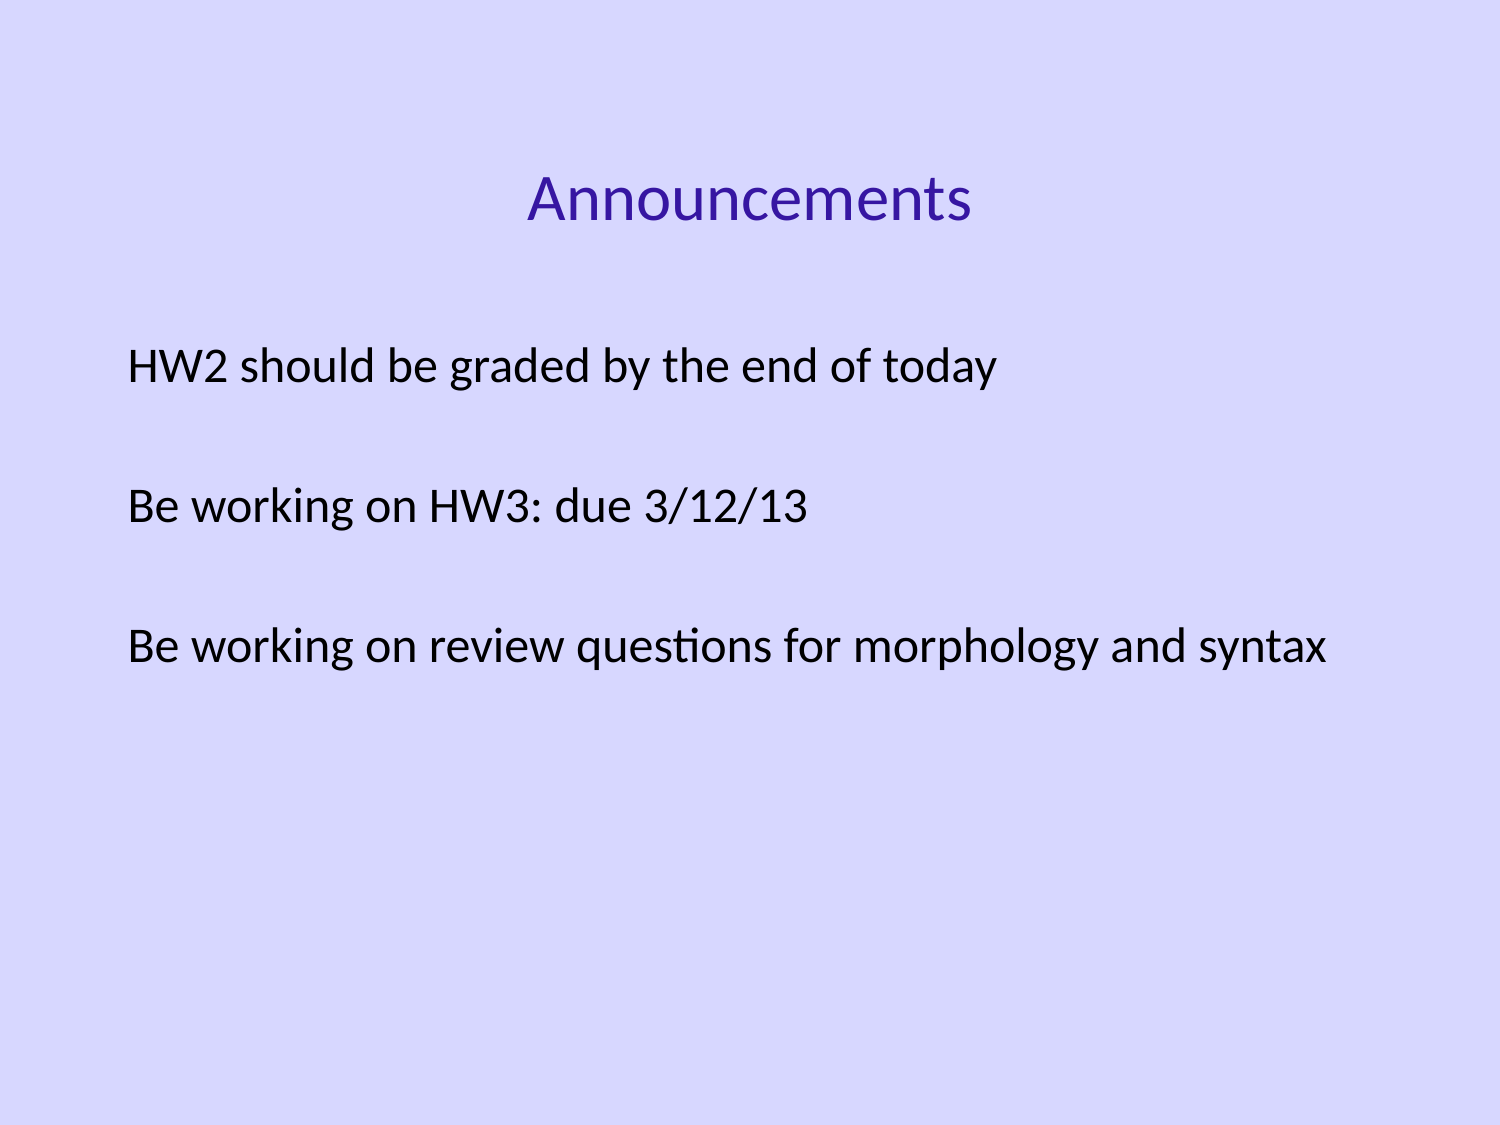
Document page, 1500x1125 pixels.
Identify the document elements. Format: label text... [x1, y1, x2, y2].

list HW2 should be graded by the end of today Be working on HW3: due 3/12/13 Be working on review questions for morphology and syntax [112, 324, 1463, 1001]
title Announcements [112, 99, 1388, 288]
